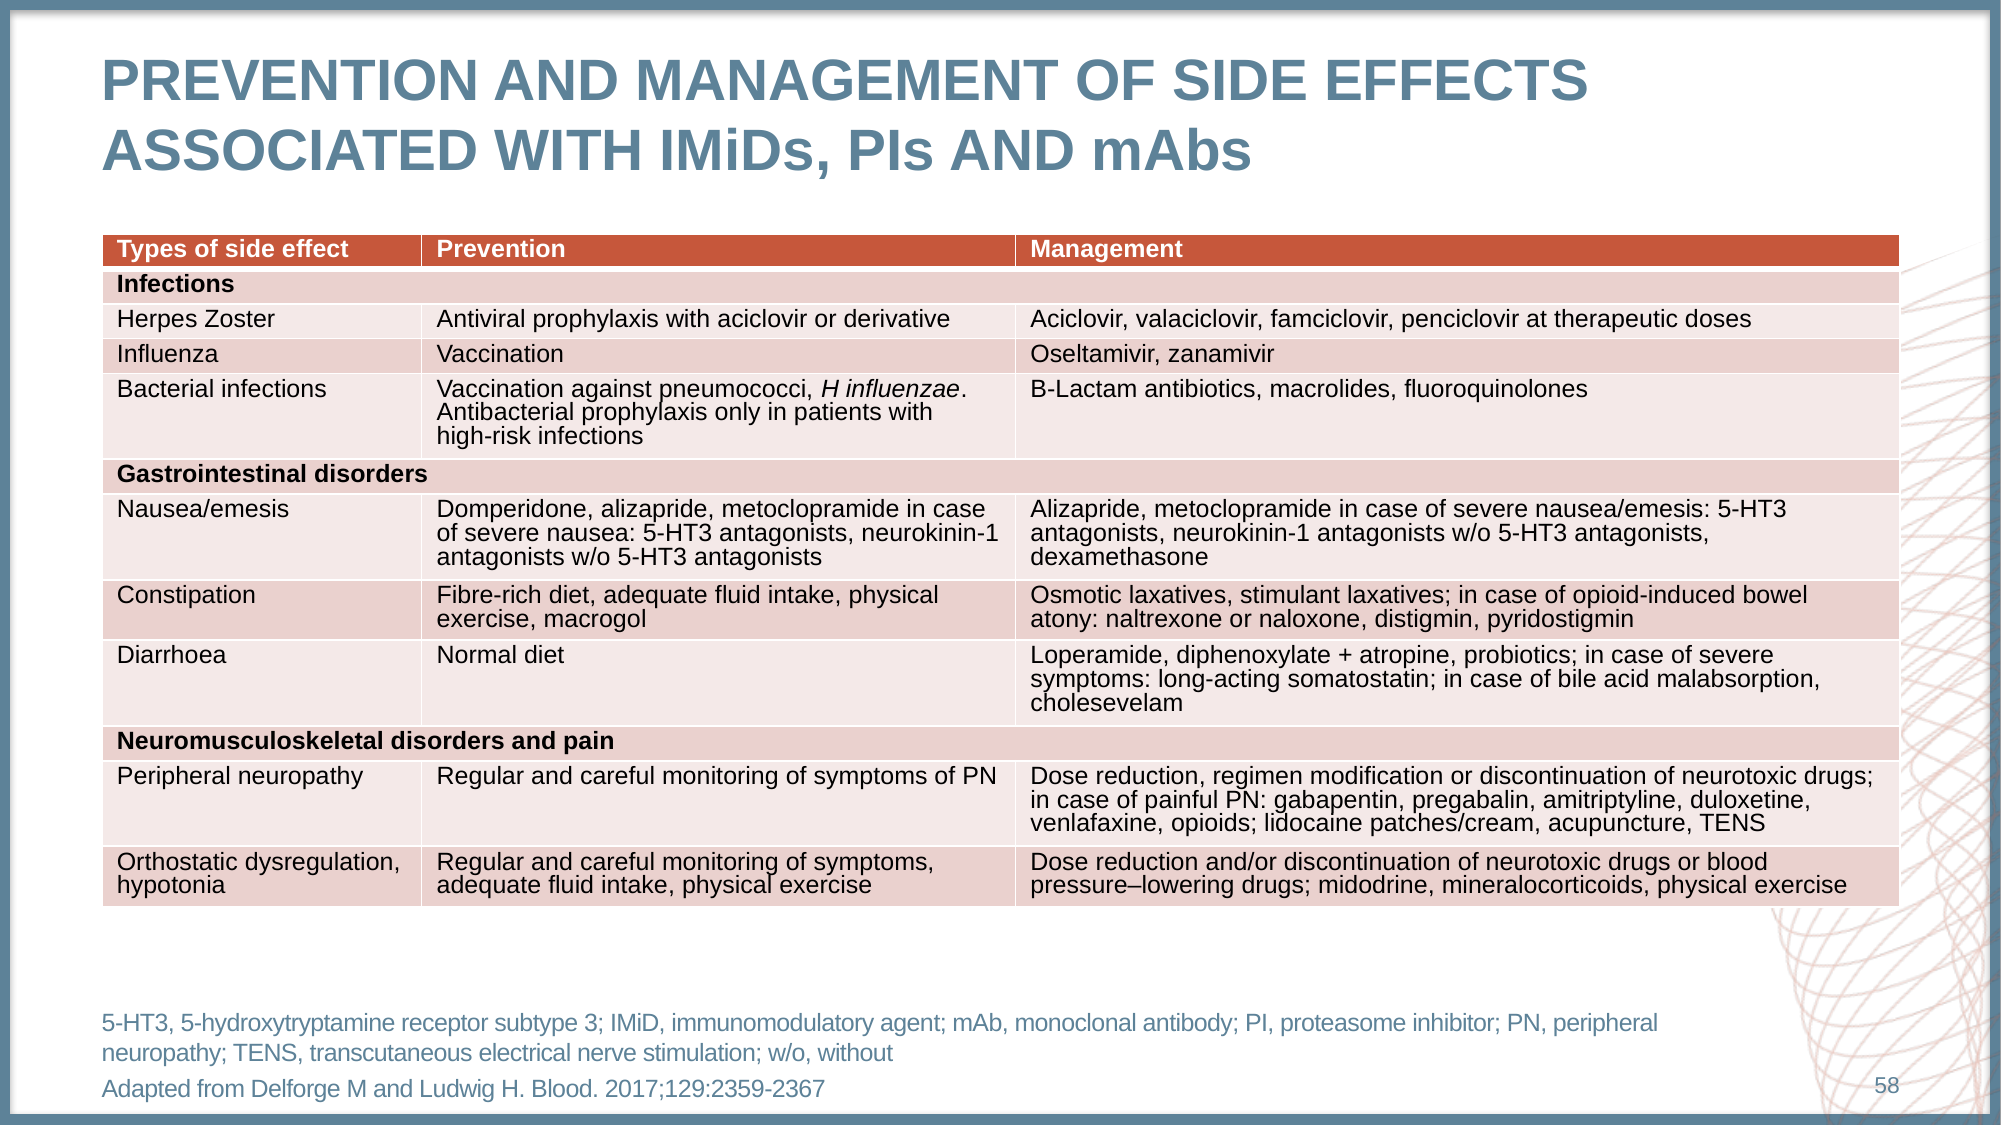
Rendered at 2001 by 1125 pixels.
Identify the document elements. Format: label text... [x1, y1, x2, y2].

table_cell Infections [103, 272, 1899, 303]
table_cell Dose reduction, regimen modification or discontinuation of neurotoxic drugs; in case of painful PN: gabapentin, pregabalin, amitriptyline, duloxetine, venlafaxine, opioids; lidocaine patches/cream, acupuncture, TENS [1016, 762, 1899, 845]
table_cell Domperidone, alizapride, metoclopramide in case of severe nausea: 5-HT3 antagonists, neurokinin-1 antagonists w/o 5-HT3 antagonists [422, 495, 1015, 579]
table_cell Fibre-rich diet, adequate fluid intake, physical exercise, macrogol [422, 581, 1015, 639]
table_cell Dose reduction and/or discontinuation of neurotoxic drugs or blood pressure–lowering drugs; midodrine, mineralocorticoids, physical exercise [1016, 847, 1899, 906]
table_cell Alizapride, metoclopramide in case of severe nausea/emesis: 5-HT3 antagonists, neurokinin-1 antagonists w/o 5-HT3 antagonists, dexamethasone [1016, 495, 1899, 579]
table_cell Constipation [103, 581, 421, 639]
table_cell Vaccination against pneumococci, H influenzae. Antibacterial prophylaxis only in patients with high‑risk infections [422, 374, 1015, 458]
table_cell Gastrointestinal disorders [103, 460, 1899, 493]
table_cell Nausea/emesis [103, 495, 421, 579]
table_header Management [1016, 235, 1899, 266]
table_cell Neuromusculoskeletal disorders and pain [103, 727, 1899, 760]
table_cell B-Lactam antibiotics, macrolides, fluoroquinolones [1016, 374, 1899, 458]
table_cell Normal diet [422, 641, 1015, 725]
table_cell Oseltamivir, zanamivir [1016, 339, 1899, 373]
table_header Types of side effect [103, 235, 421, 266]
table_cell Herpes Zoster [103, 305, 421, 338]
table_cell Loperamide, diphenoxylate + atropine, probiotics; in case of severe symptoms: long-acting somatostatin; in case of bile acid malabsorption, cholesevelam [1016, 641, 1899, 725]
table_cell Antiviral prophylaxis with aciclovir or derivative [422, 305, 1015, 338]
table_cell Bacterial infections [103, 374, 421, 458]
table_cell Peripheral neuropathy [103, 762, 421, 845]
table_cell Vaccination [422, 339, 1015, 373]
text_box [101, 952, 1792, 1103]
slide_number 58 [1771, 1054, 1900, 1115]
title Prevention and management of side effects associated with IMiDs, Pis and mabs [101, 42, 1900, 185]
table_cell Diarrhoea [103, 641, 421, 725]
table_cell Regular and careful monitoring of symptoms of PN [422, 762, 1015, 845]
table_header Prevention [422, 235, 1015, 266]
table_cell Regular and careful monitoring of symptoms, adequate fluid intake, physical exercise [422, 847, 1015, 906]
table_cell Aciclovir, valaciclovir, famciclovir, penciclovir at therapeutic doses [1016, 305, 1899, 338]
table_cell Orthostatic dysregulation, hypotonia [103, 847, 421, 906]
table_cell Influenza [103, 339, 421, 373]
table_cell Osmotic laxatives, stimulant laxatives; in case of opioid-induced bowel atony: naltrexone or naloxone, distigmin, pyridostigmin [1016, 581, 1899, 639]
